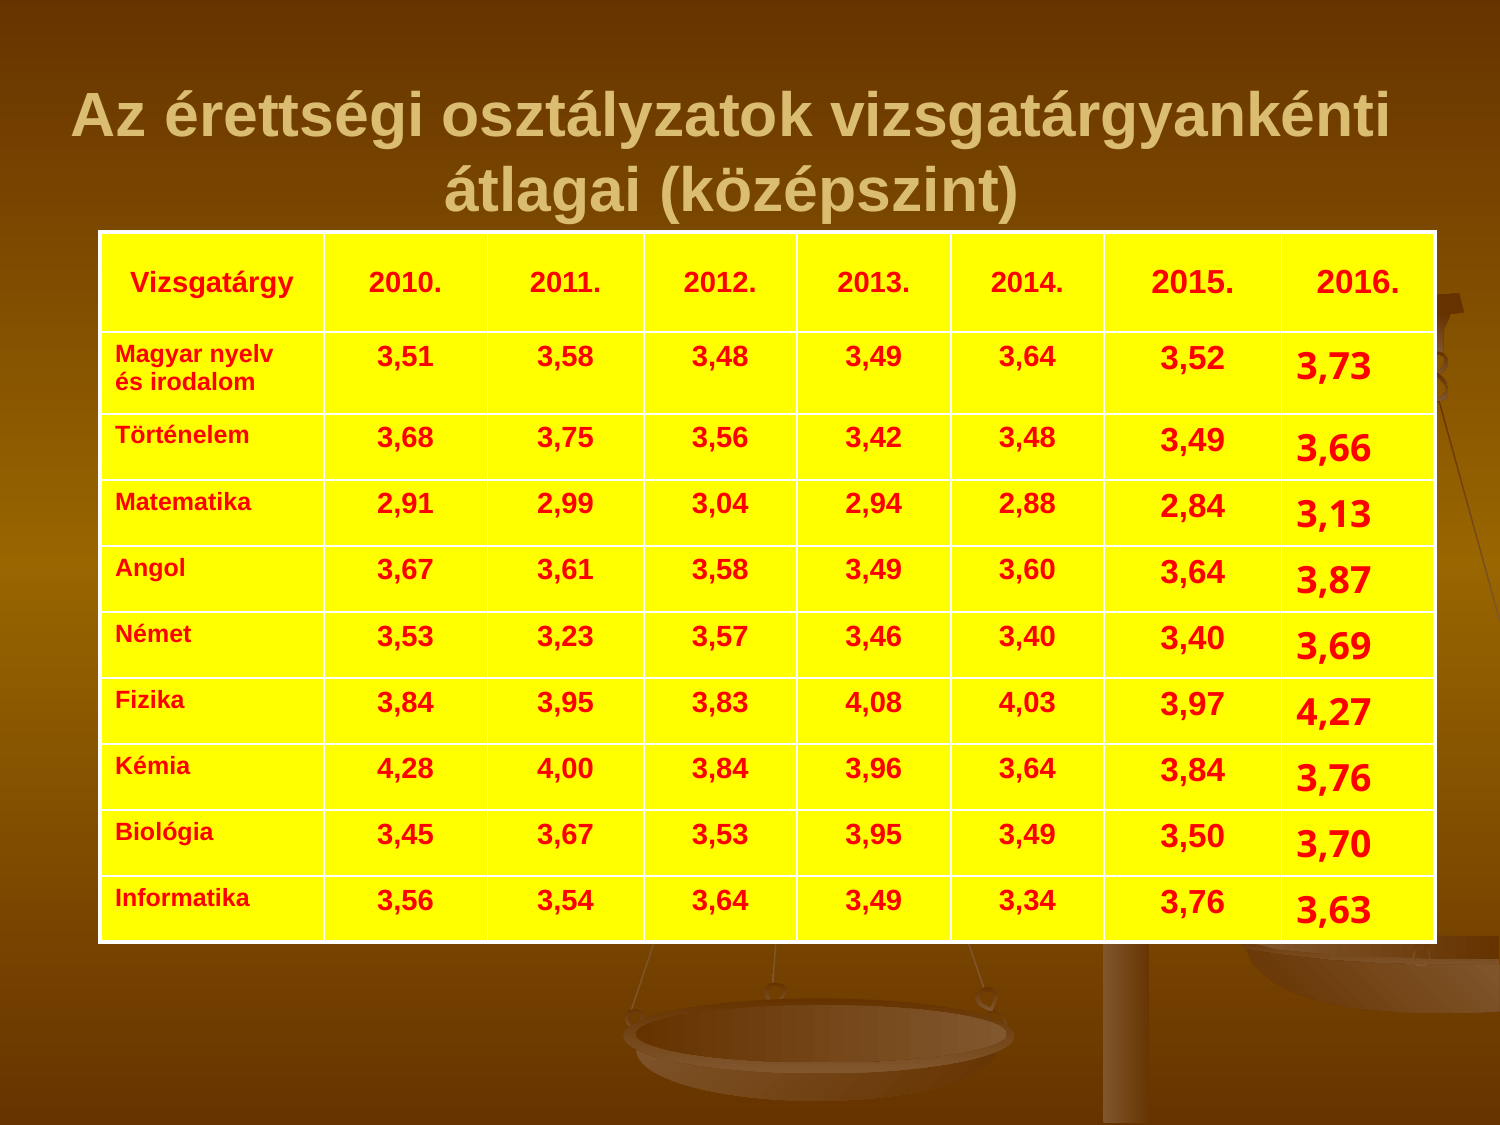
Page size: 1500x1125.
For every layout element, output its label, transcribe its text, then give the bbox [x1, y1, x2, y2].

table_cell 4,03 [952, 679, 1103, 743]
table_cell 3,51 [325, 333, 487, 413]
table_cell 3,84 [645, 745, 796, 809]
table_cell 3,87 [1282, 547, 1433, 611]
table_cell 3,95 [488, 679, 643, 743]
table_cell 3,58 [488, 333, 643, 413]
table_cell 2,84 [1105, 481, 1281, 545]
table_cell 3,58 [645, 547, 796, 611]
table_cell 3,66 [1282, 415, 1433, 479]
table_cell 3,49 [1105, 415, 1281, 479]
table_cell 3,64 [952, 333, 1103, 413]
table_cell 3,40 [952, 613, 1103, 677]
table_header 2015. [1105, 234, 1281, 331]
table_cell 3,45 [325, 811, 487, 875]
table_header Vizsgatárgy [102, 234, 323, 331]
table_cell Német [102, 613, 323, 677]
table_header 2012. [645, 234, 796, 331]
table_cell Magyar nyelv és irodalom [102, 333, 323, 413]
table_header 2013. [798, 234, 950, 331]
table_cell 2,99 [488, 481, 643, 545]
table_cell 4,08 [798, 679, 950, 743]
table_cell 3,54 [488, 877, 643, 940]
table_cell 2,94 [798, 481, 950, 545]
table_header 2014. [952, 234, 1103, 331]
table_cell 3,13 [1282, 481, 1433, 545]
table_cell 3,69 [1282, 613, 1433, 677]
table_cell 3,96 [798, 745, 950, 809]
table_cell 3,48 [952, 415, 1103, 479]
table_header 2010. [325, 234, 487, 331]
table_cell 3,40 [1105, 613, 1281, 677]
table_cell 3,64 [952, 745, 1103, 809]
table_cell 3,46 [798, 613, 950, 677]
table_cell 3,61 [488, 547, 643, 611]
table_header 2016. [1282, 234, 1433, 331]
table_cell 3,04 [645, 481, 796, 545]
table_cell 3,52 [1105, 333, 1281, 413]
table_cell Angol [102, 547, 323, 611]
table_cell 2,88 [952, 481, 1103, 545]
table_cell 3,53 [325, 613, 487, 677]
table_cell 3,49 [798, 547, 950, 611]
table_cell 3,23 [488, 613, 643, 677]
table_cell 3,53 [645, 811, 796, 875]
table_cell 3,49 [798, 877, 950, 940]
table_cell 3,50 [1105, 811, 1281, 875]
table_cell 3,84 [1105, 745, 1281, 809]
table_cell 3,67 [488, 811, 643, 875]
table_cell 4,28 [325, 745, 487, 809]
table_cell 3,42 [798, 415, 950, 479]
table_cell 3,64 [1105, 547, 1281, 611]
table_cell 3,97 [1105, 679, 1281, 743]
table_header 2011. [488, 234, 643, 331]
table_cell 3,76 [1105, 877, 1281, 940]
table_cell 4,00 [488, 745, 643, 809]
table_cell 3,56 [645, 415, 796, 479]
table_cell 4,27 [1282, 679, 1433, 743]
table_cell 3,84 [325, 679, 487, 743]
table_cell 3,49 [798, 333, 950, 413]
table_cell Fizika [102, 679, 323, 743]
table_cell 3,57 [645, 613, 796, 677]
table_cell 3,68 [325, 415, 487, 479]
table_cell 3,67 [325, 547, 487, 611]
table_cell Biológia [102, 811, 323, 875]
table_cell 3,56 [325, 877, 487, 940]
table_cell 3,64 [645, 877, 796, 940]
table_cell 3,60 [952, 547, 1103, 611]
table_cell 3,95 [798, 811, 950, 875]
table_cell Matematika [102, 481, 323, 545]
table_cell Történelem [102, 415, 323, 479]
table_cell 3,76 [1282, 745, 1433, 809]
title Az érettségi osztályzatok vizsgatárgyankénti átlagai (középszint) [40, 77, 1424, 221]
table_cell 2,91 [325, 481, 487, 545]
table_cell 3,73 [1282, 333, 1433, 413]
table_cell Kémia [102, 745, 323, 809]
table_cell 3,63 [1282, 877, 1433, 940]
table_cell 3,48 [645, 333, 796, 413]
table_cell 3,34 [952, 877, 1103, 940]
table_cell Informatika [102, 877, 323, 940]
table_cell 3,75 [488, 415, 643, 479]
table_cell 3,70 [1282, 811, 1433, 875]
table_cell 3,49 [952, 811, 1103, 875]
table_cell 3,83 [645, 679, 796, 743]
